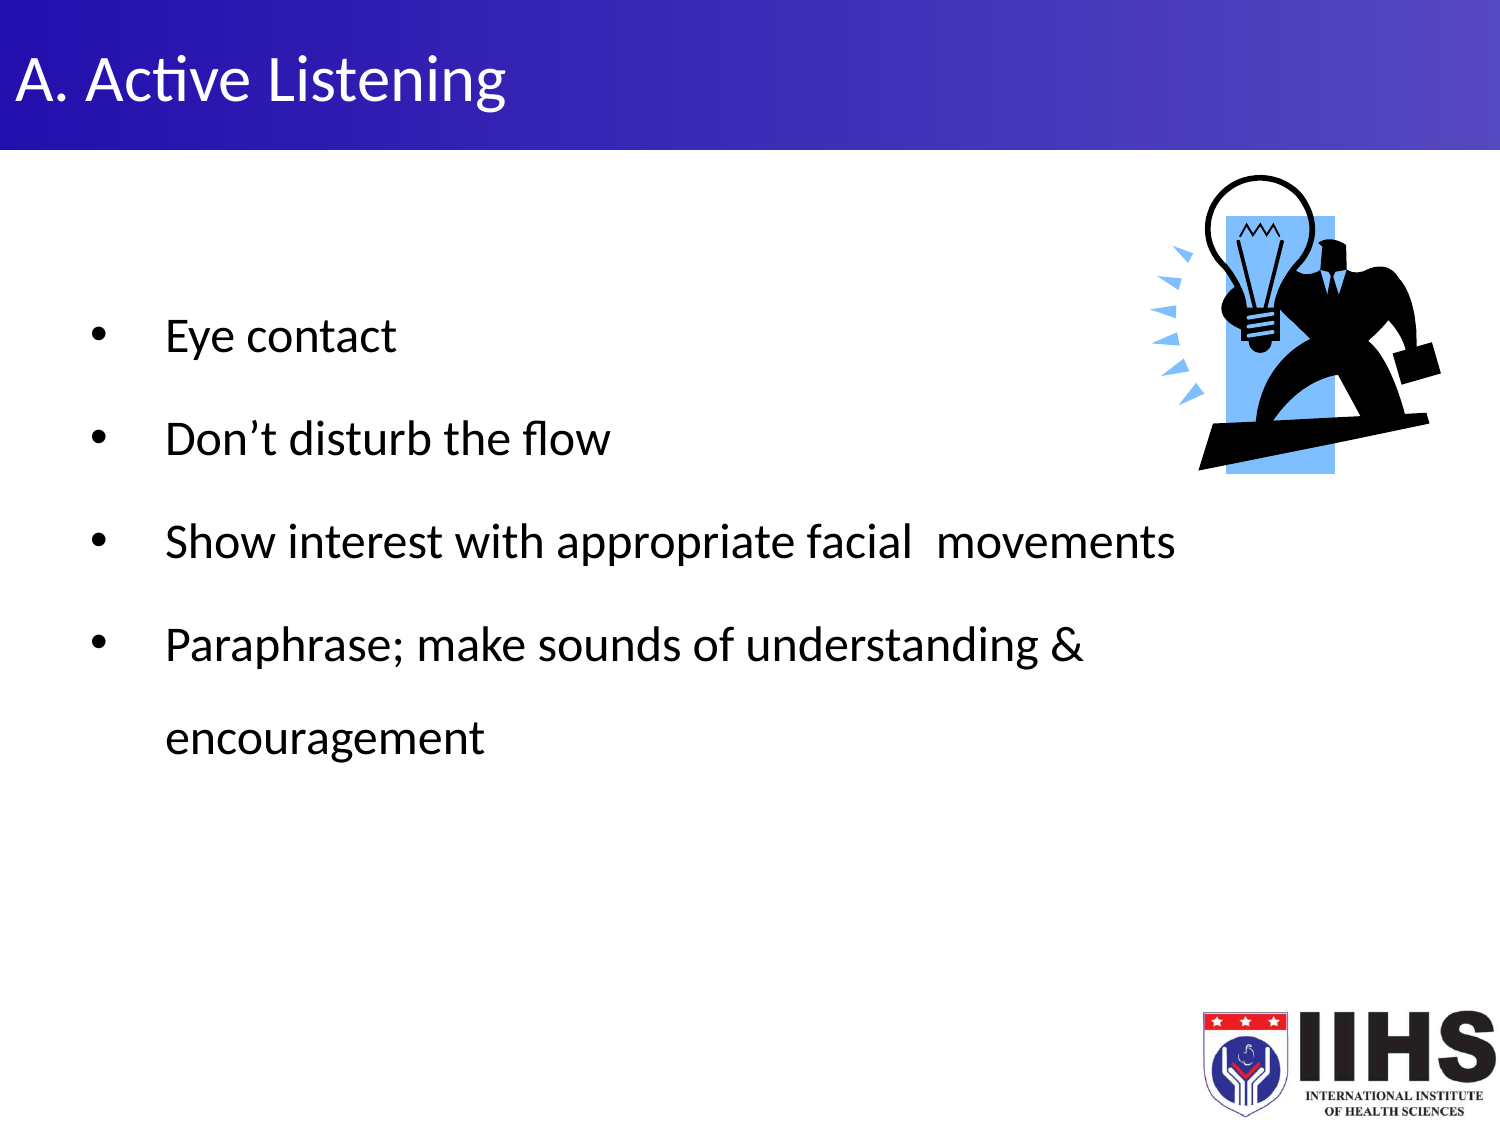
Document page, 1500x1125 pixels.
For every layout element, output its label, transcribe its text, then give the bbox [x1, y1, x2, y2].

picture [1199, 1004, 1500, 1125]
picture [1149, 174, 1442, 475]
title A. Active Listening [0, 0, 1500, 150]
list Eye contact Don’t disturb the flow Show interest with appropriate facial movements Paraphrase; make sounds of understanding & encouragement [75, 262, 1425, 1005]
